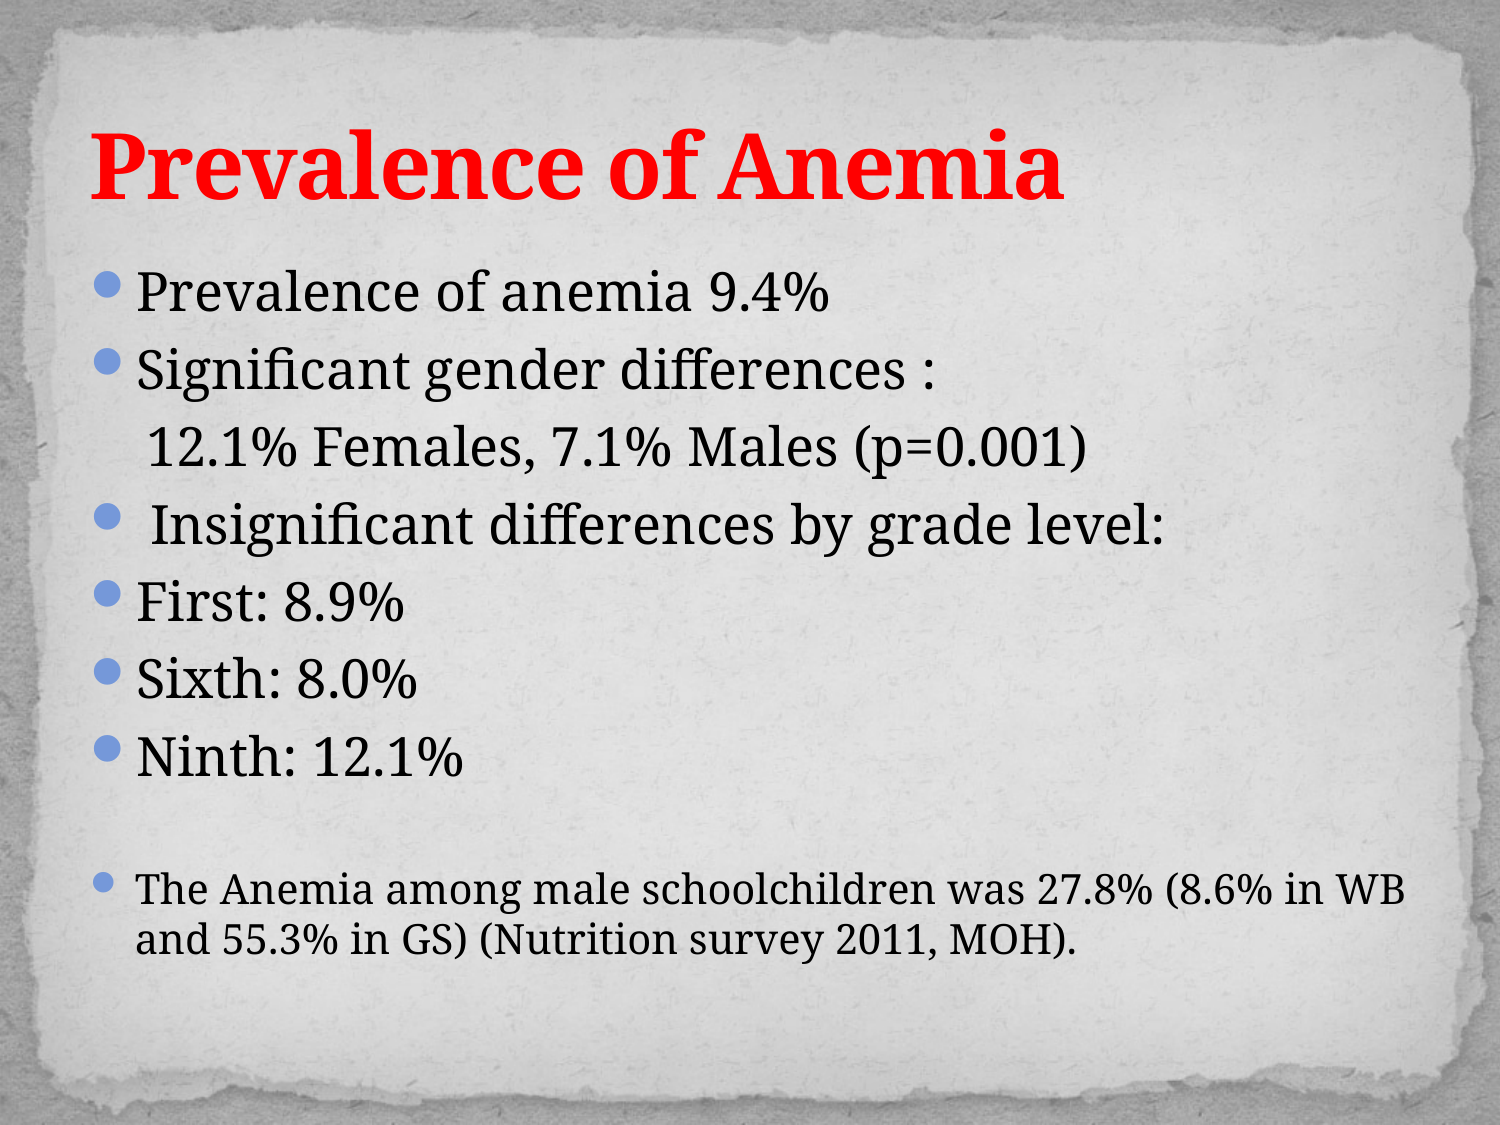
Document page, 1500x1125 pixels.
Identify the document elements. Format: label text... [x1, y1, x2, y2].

title Prevalence of Anemia [74, 24, 1425, 225]
list Prevalence of anemia 9.4% Significant gender differences : 12.1% Females, 7.1% Males (p=0.001) Insignificant differences by grade level: First: 8.9% Sixth: 8.0% Ninth: 12.1% The Anemia among male schoolchildren was 27.8% (8.6% in WB and 55.3% in GS) (Nutrition survey 2011, MOH). [74, 249, 1426, 1001]
